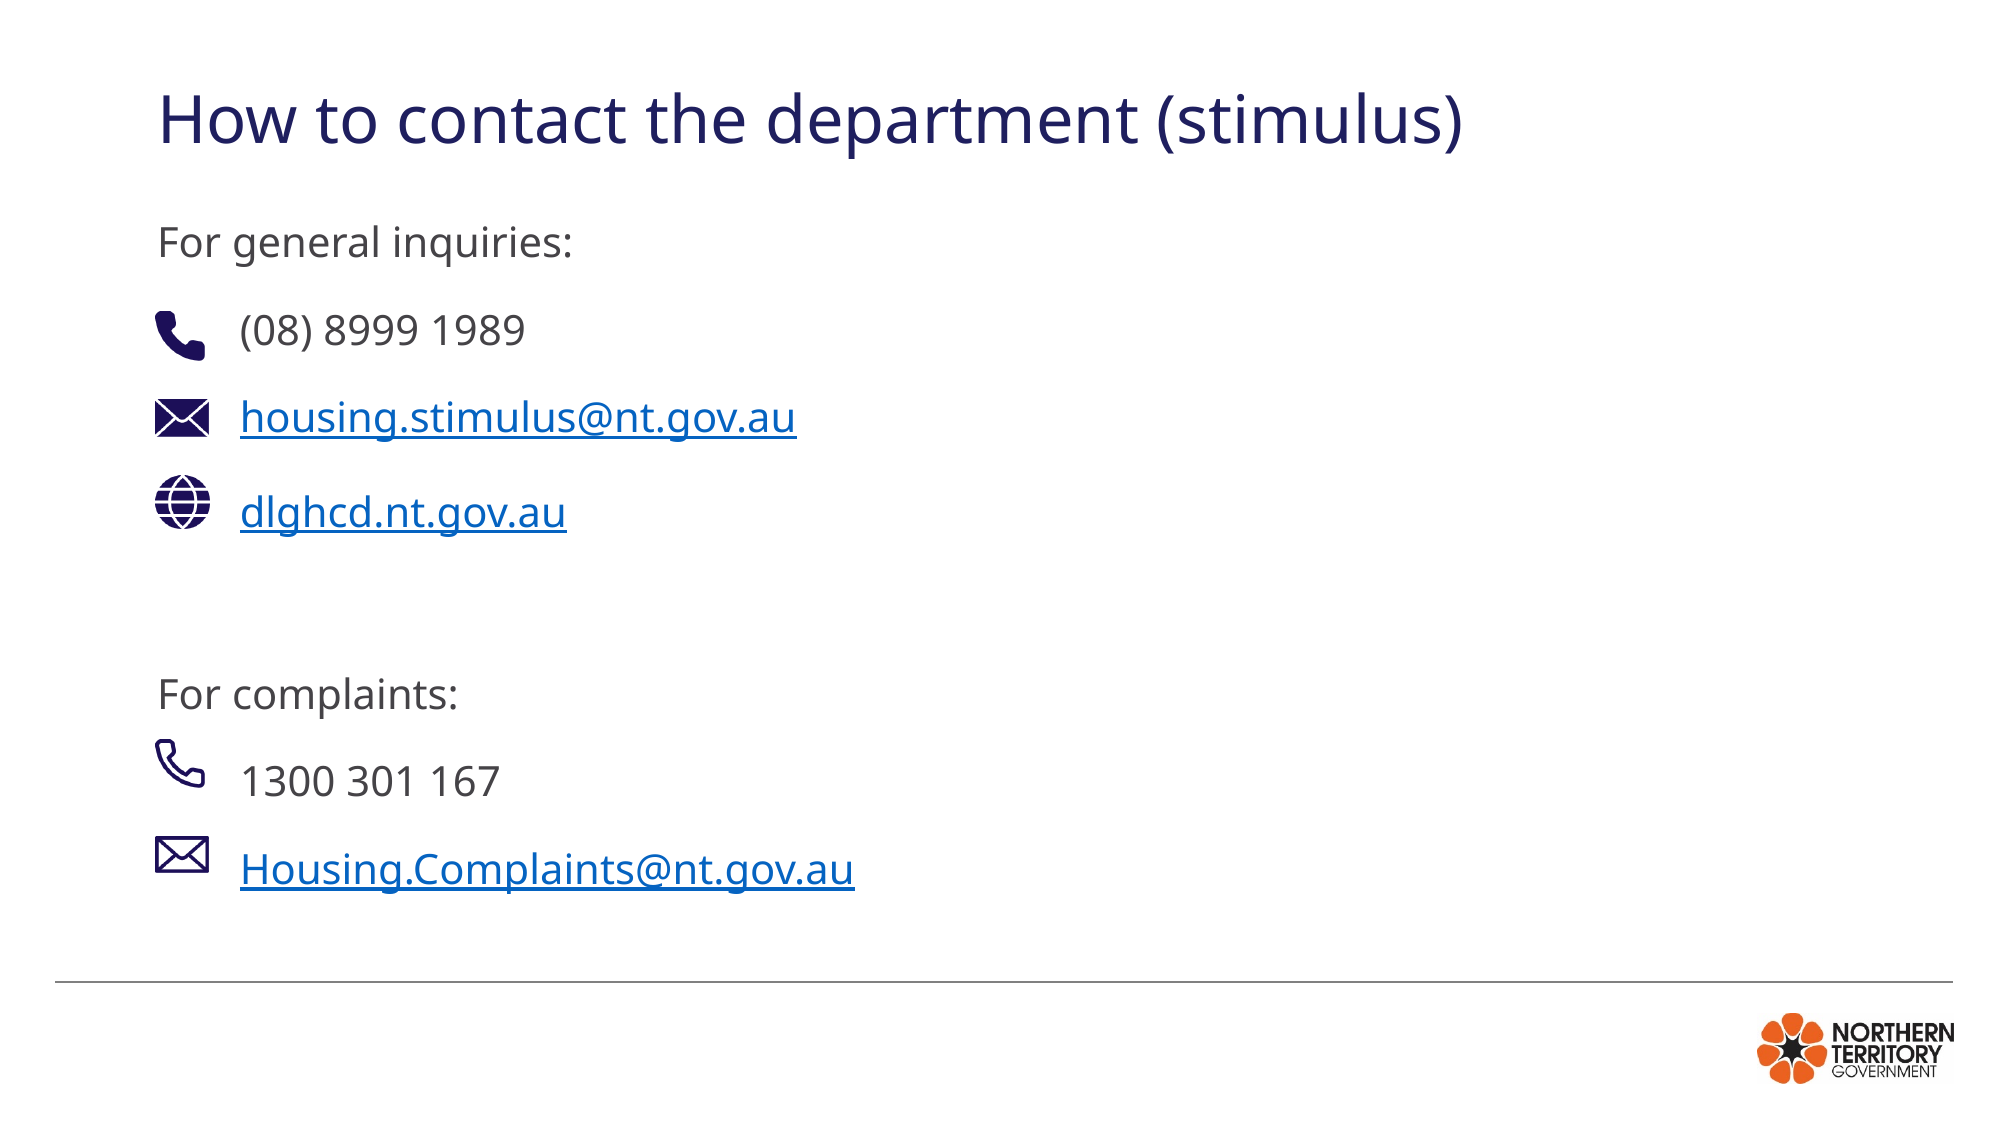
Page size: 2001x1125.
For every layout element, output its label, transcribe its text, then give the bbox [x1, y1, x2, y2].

title How to contact the department (stimulus) [142, 58, 1867, 177]
list For general inquiries: (08) 8999 1989 housing.stimulus@nt.gov.au dlghcd.nt.gov.au For complaints: 1300 301 167 Housing.Complaints@nt.gov.au [142, 215, 1867, 939]
picture [155, 739, 205, 788]
picture [155, 475, 210, 529]
picture [155, 399, 209, 437]
picture [155, 311, 205, 361]
picture [155, 836, 209, 873]
picture [1757, 1013, 1954, 1084]
